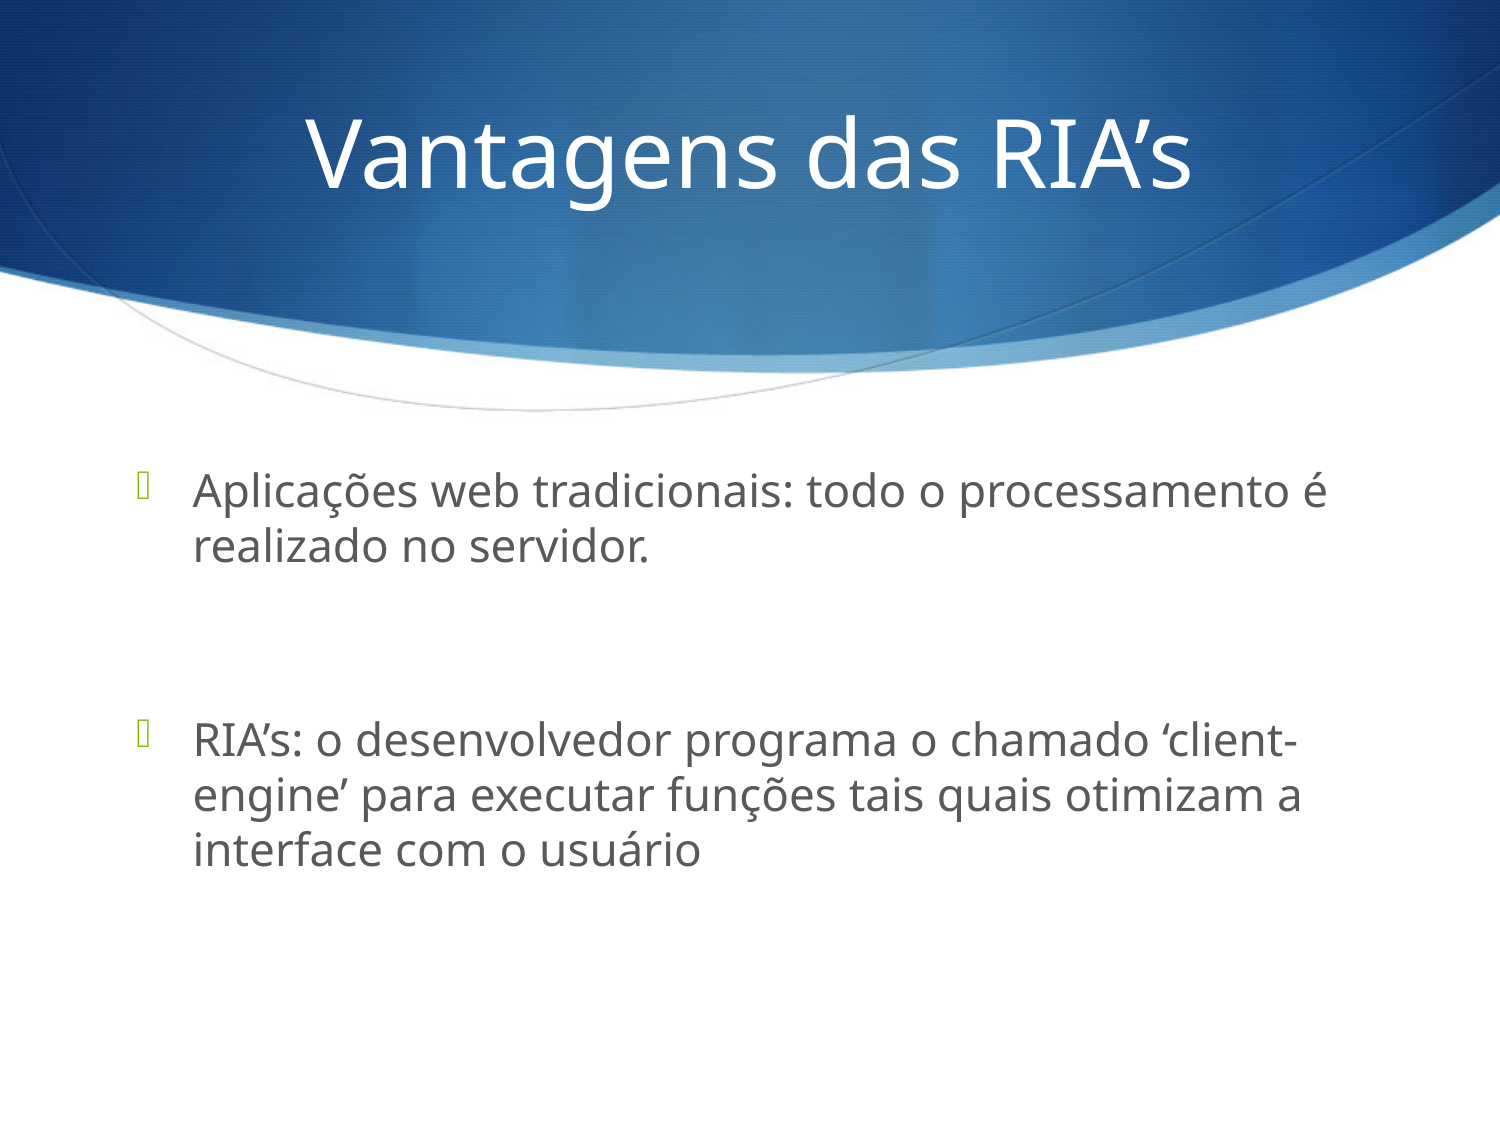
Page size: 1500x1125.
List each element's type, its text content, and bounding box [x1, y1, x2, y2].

picture [0, 0, 1500, 1125]
list Aplicações web tradicionais: todo o processamento é realizado no servidor. RIA’s: o desenvolvedor programa o chamado ‘client-engine’ para executar funções tais quais otimizam a interface com o usuário [121, 454, 1379, 991]
title Vantagens das RIA’s [75, 56, 1425, 245]
